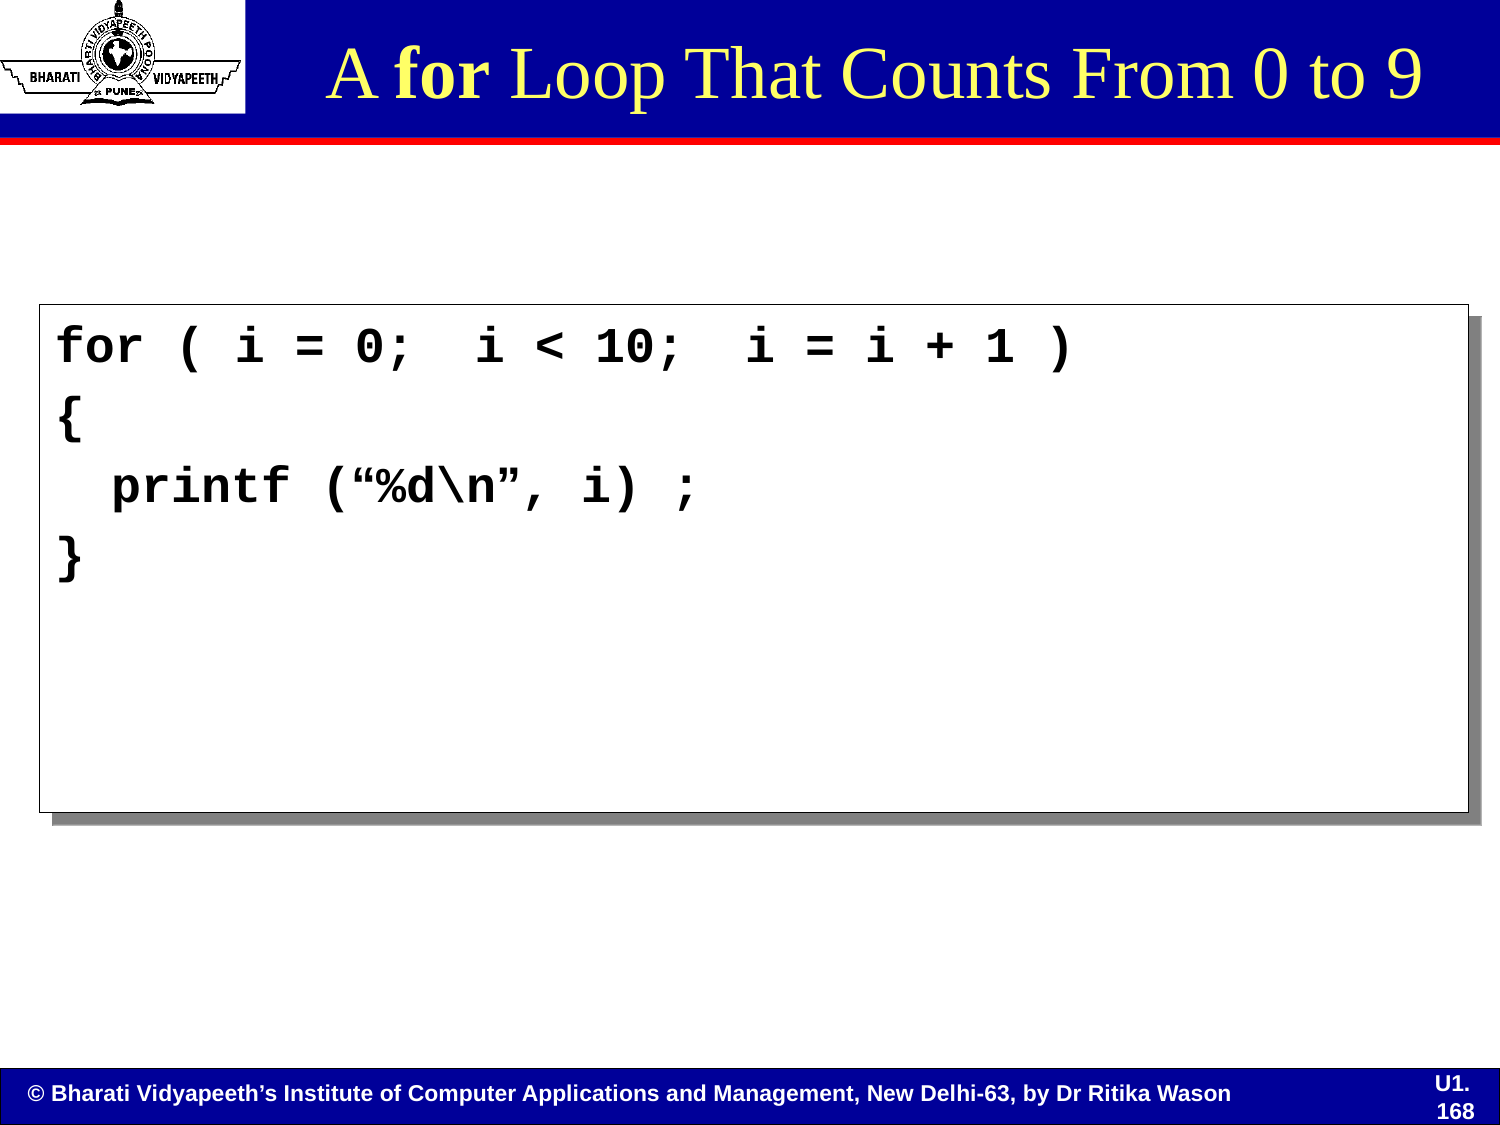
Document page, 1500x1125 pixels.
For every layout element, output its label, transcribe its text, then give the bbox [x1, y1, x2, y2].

title A for Loop That Counts From 0 to 9 [249, 0, 1500, 138]
list for ( i = 0; i < 10; i = i + 1 ) { printf (“%d\n”, i) ; } [39, 304, 1469, 813]
picture [0, 0, 241, 106]
